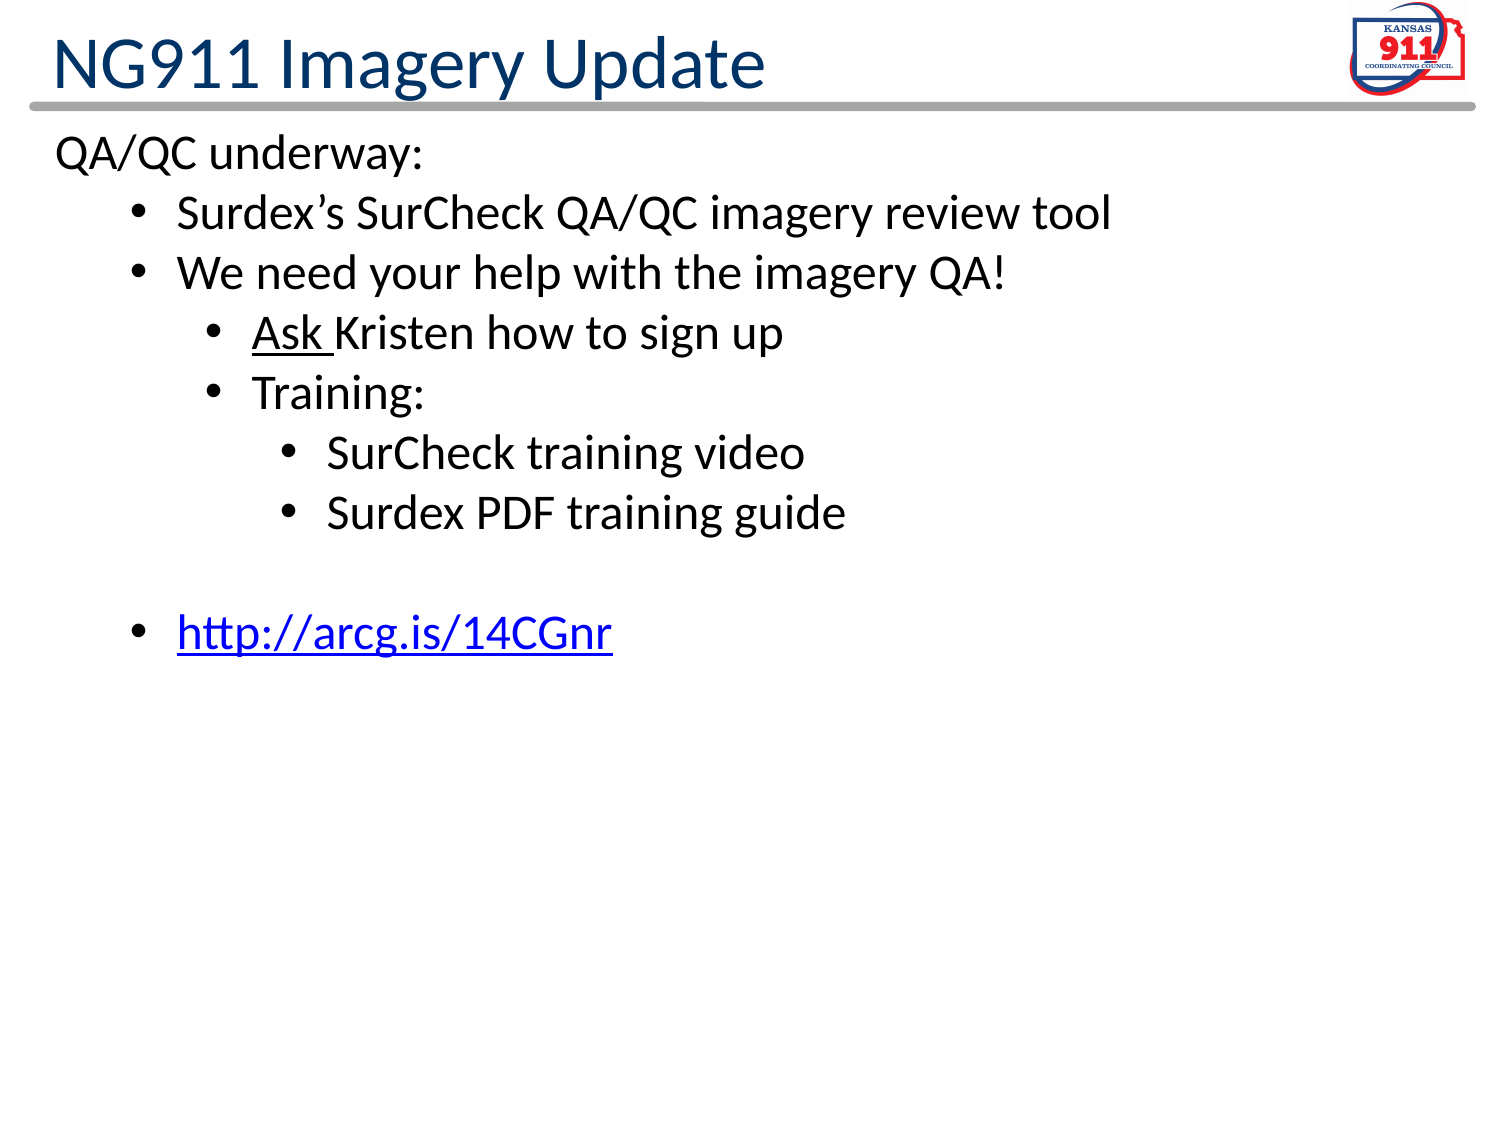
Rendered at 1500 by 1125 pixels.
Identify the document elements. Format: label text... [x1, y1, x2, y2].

text_box NG911 Imagery Update [37, 107, 783, 112]
text_box NG911 Imagery Update [37, 6, 783, 106]
text_box QA/QC underway: Surdex’s SurCheck QA/QC imagery review tool We need your help with the imagery QA! Ask Kristen how to sign up Training: SurCheck training video Surdex PDF training guide http://arcg.is/14CGnr [40, 112, 1470, 728]
picture [1347, 0, 1470, 101]
